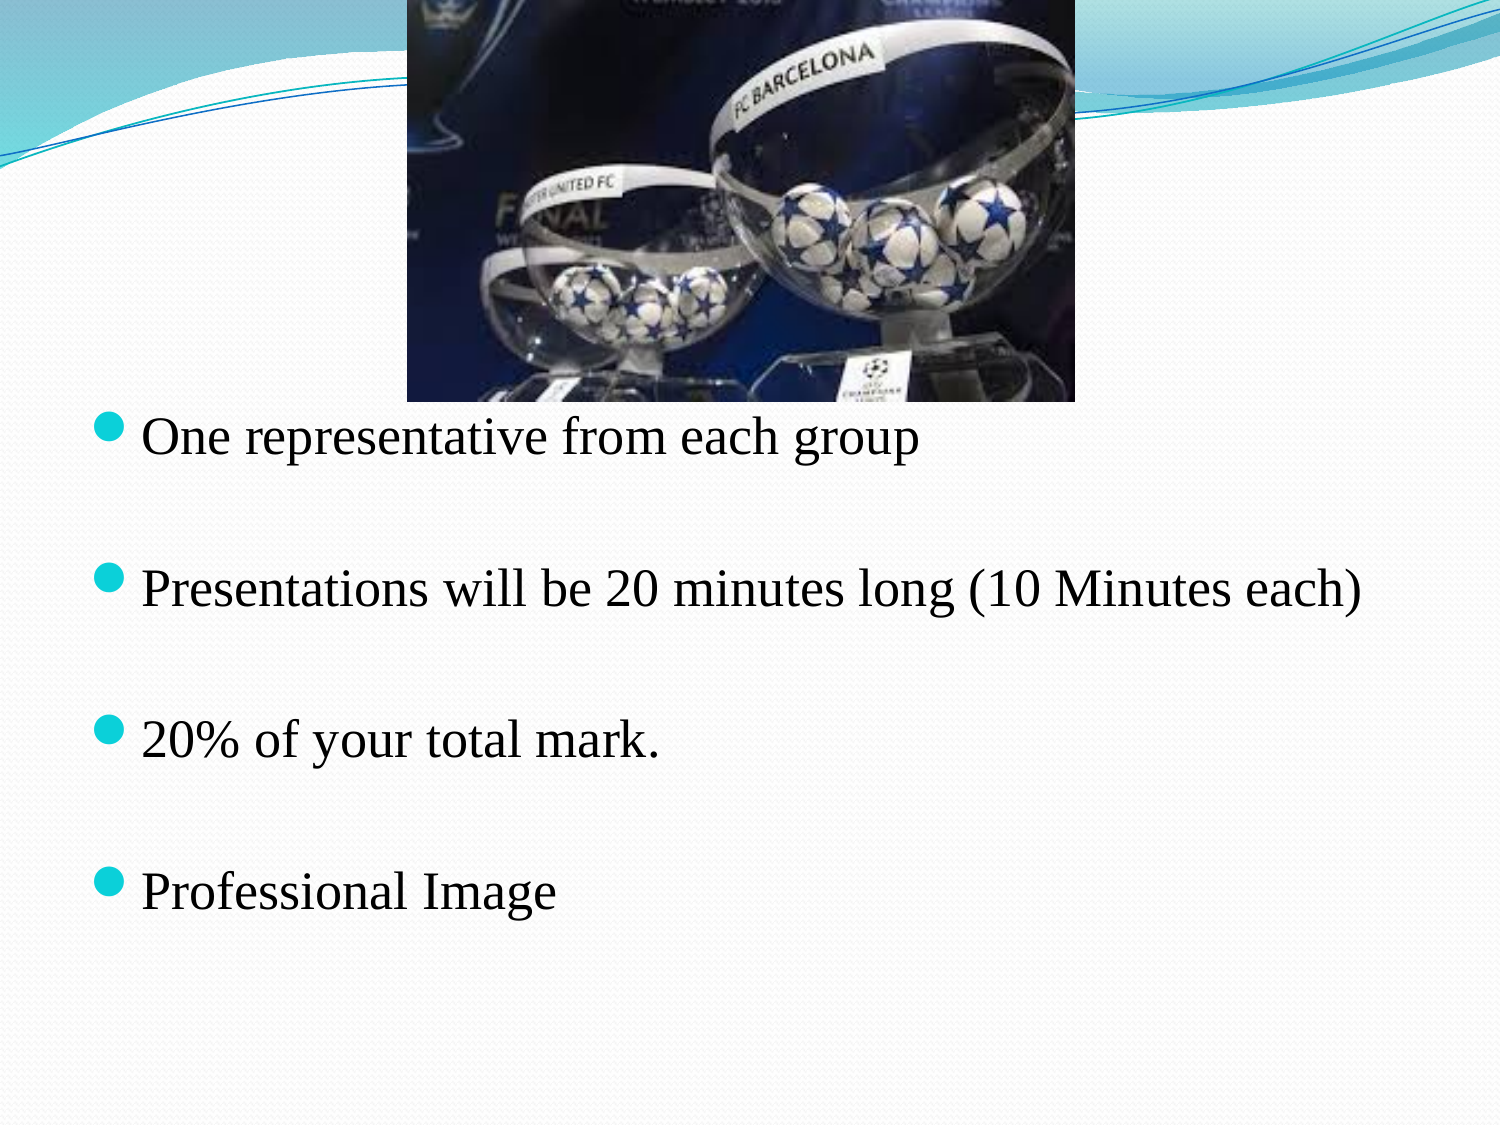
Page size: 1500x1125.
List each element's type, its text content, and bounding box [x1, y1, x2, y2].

list One representative from each group Presentations will be 20 minutes long (10 Minutes each) 20% of your total mark. Professional Image [75, 317, 1425, 1038]
picture [407, 0, 1075, 402]
